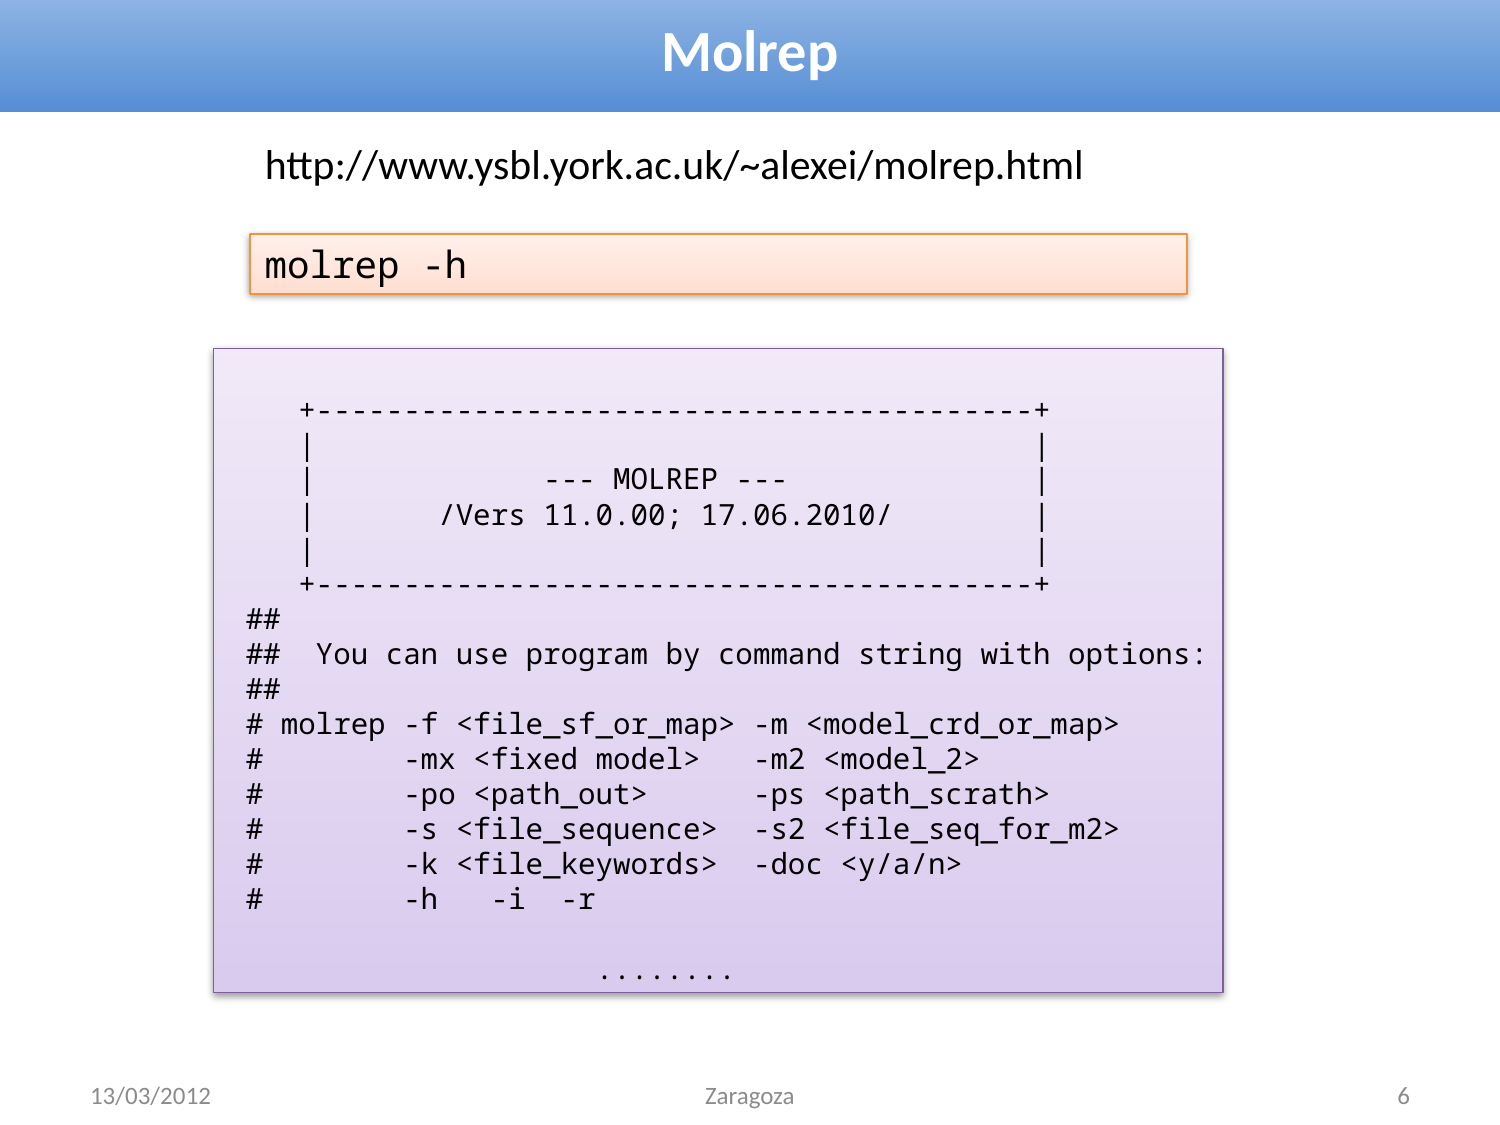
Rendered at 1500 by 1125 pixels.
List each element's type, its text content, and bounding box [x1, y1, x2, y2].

text_box molrep -h [249, 233, 1188, 295]
text_box +-----------------------------------------+ | | | --- MOLREP --- | | /Vers 11.0.00; 17.06.2010/ | | | +-----------------------------------------+ ## ## You can use program by command string with options: ## # molrep -f <file_sf_or_map> -m <model_crd_or_map> # -mx <fixed model> -m2 <model_2> # -po <path_out> -ps <path_scrath> # -s <file_sequence> -s2 <file_seq_for_m2> # -k <file_keywords> -doc <y/a/n> # -h -i -r ........ [213, 348, 1224, 993]
slide_number 6 [1074, 1065, 1425, 1125]
title Molrep [0, 0, 1500, 112]
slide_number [75, 1065, 425, 1125]
footer Zaragoza [512, 1065, 988, 1125]
list http://www.ysbl.york.ac.uk/~alexei/molrep.html [249, 130, 1154, 196]
